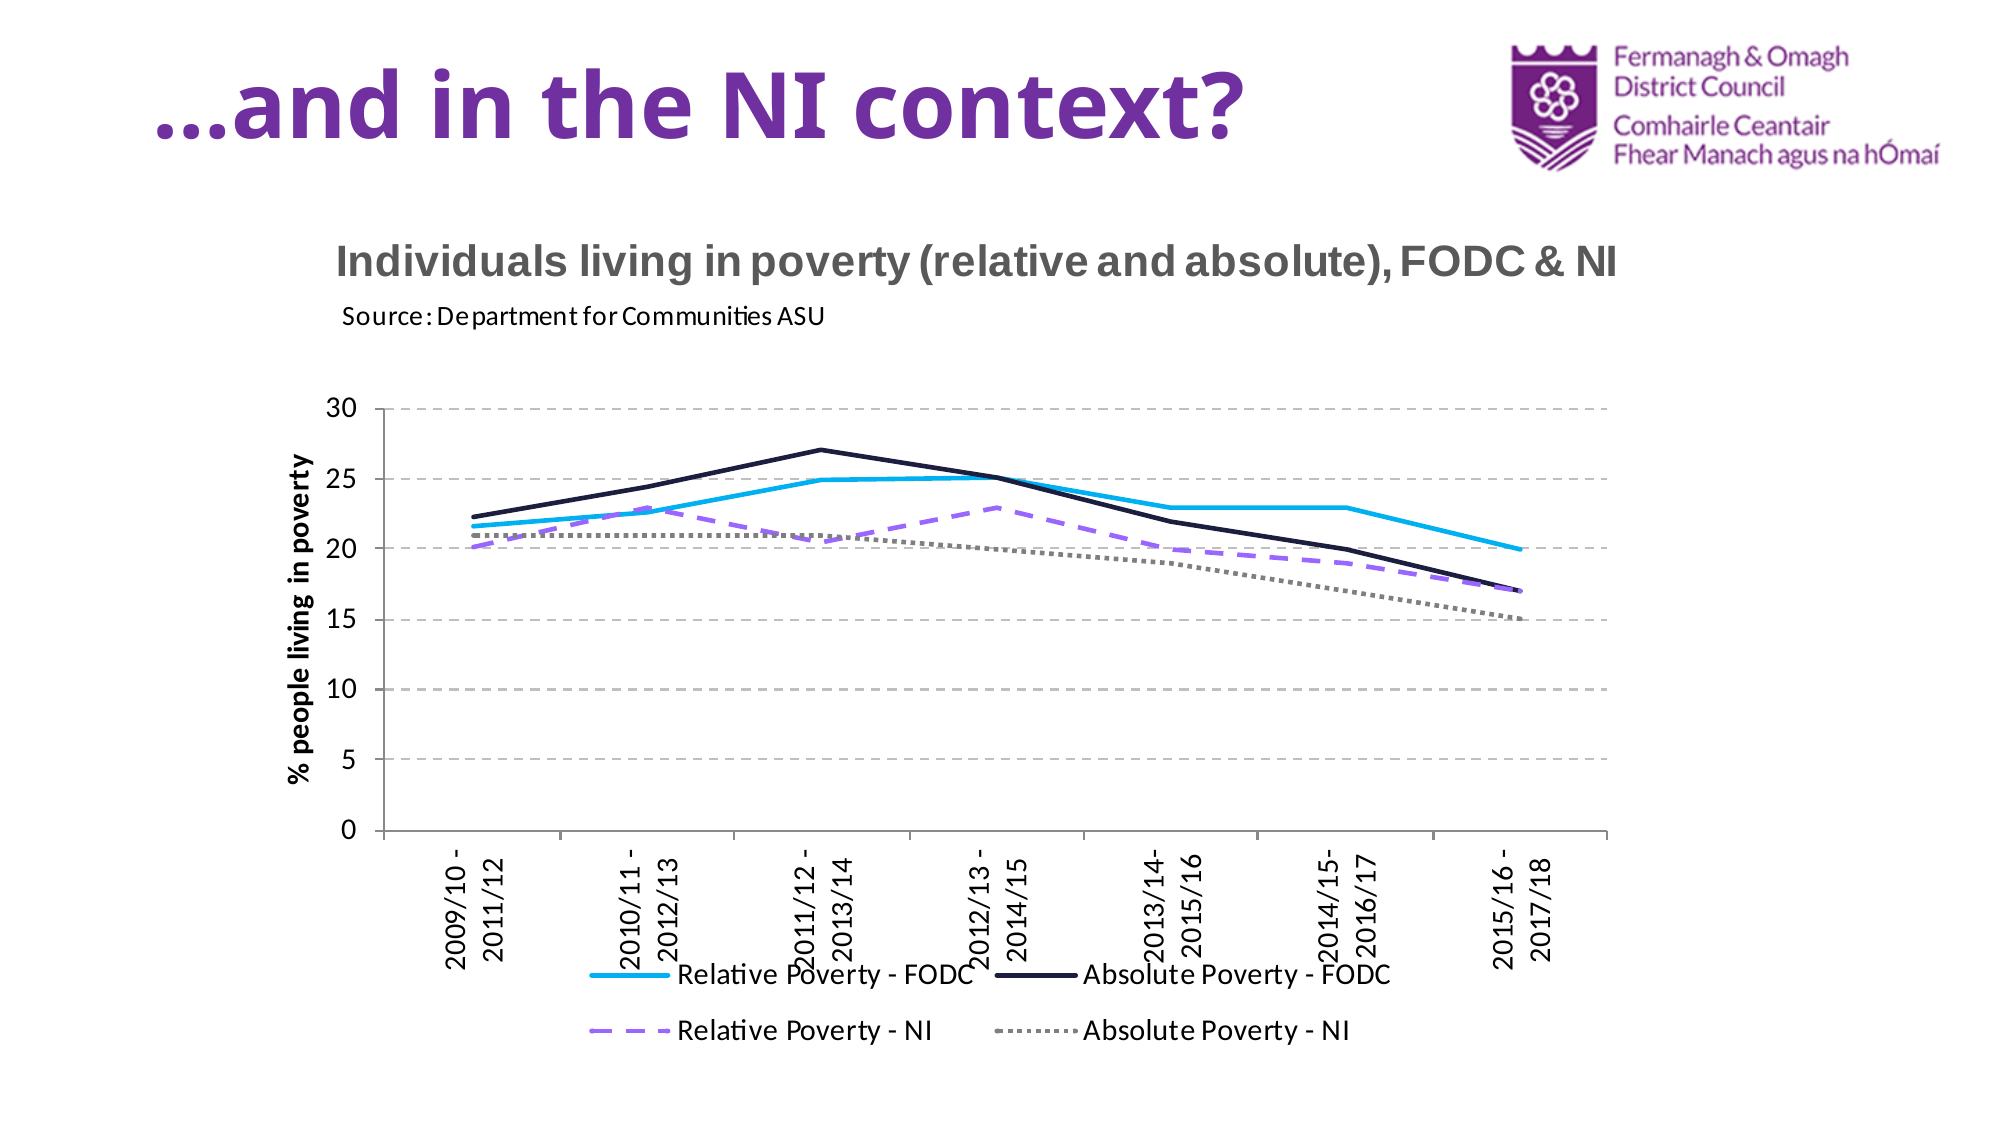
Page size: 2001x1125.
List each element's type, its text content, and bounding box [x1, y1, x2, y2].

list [255, 208, 1713, 1071]
picture [1498, 32, 1949, 177]
title …and in the NI context? [137, 0, 1863, 218]
